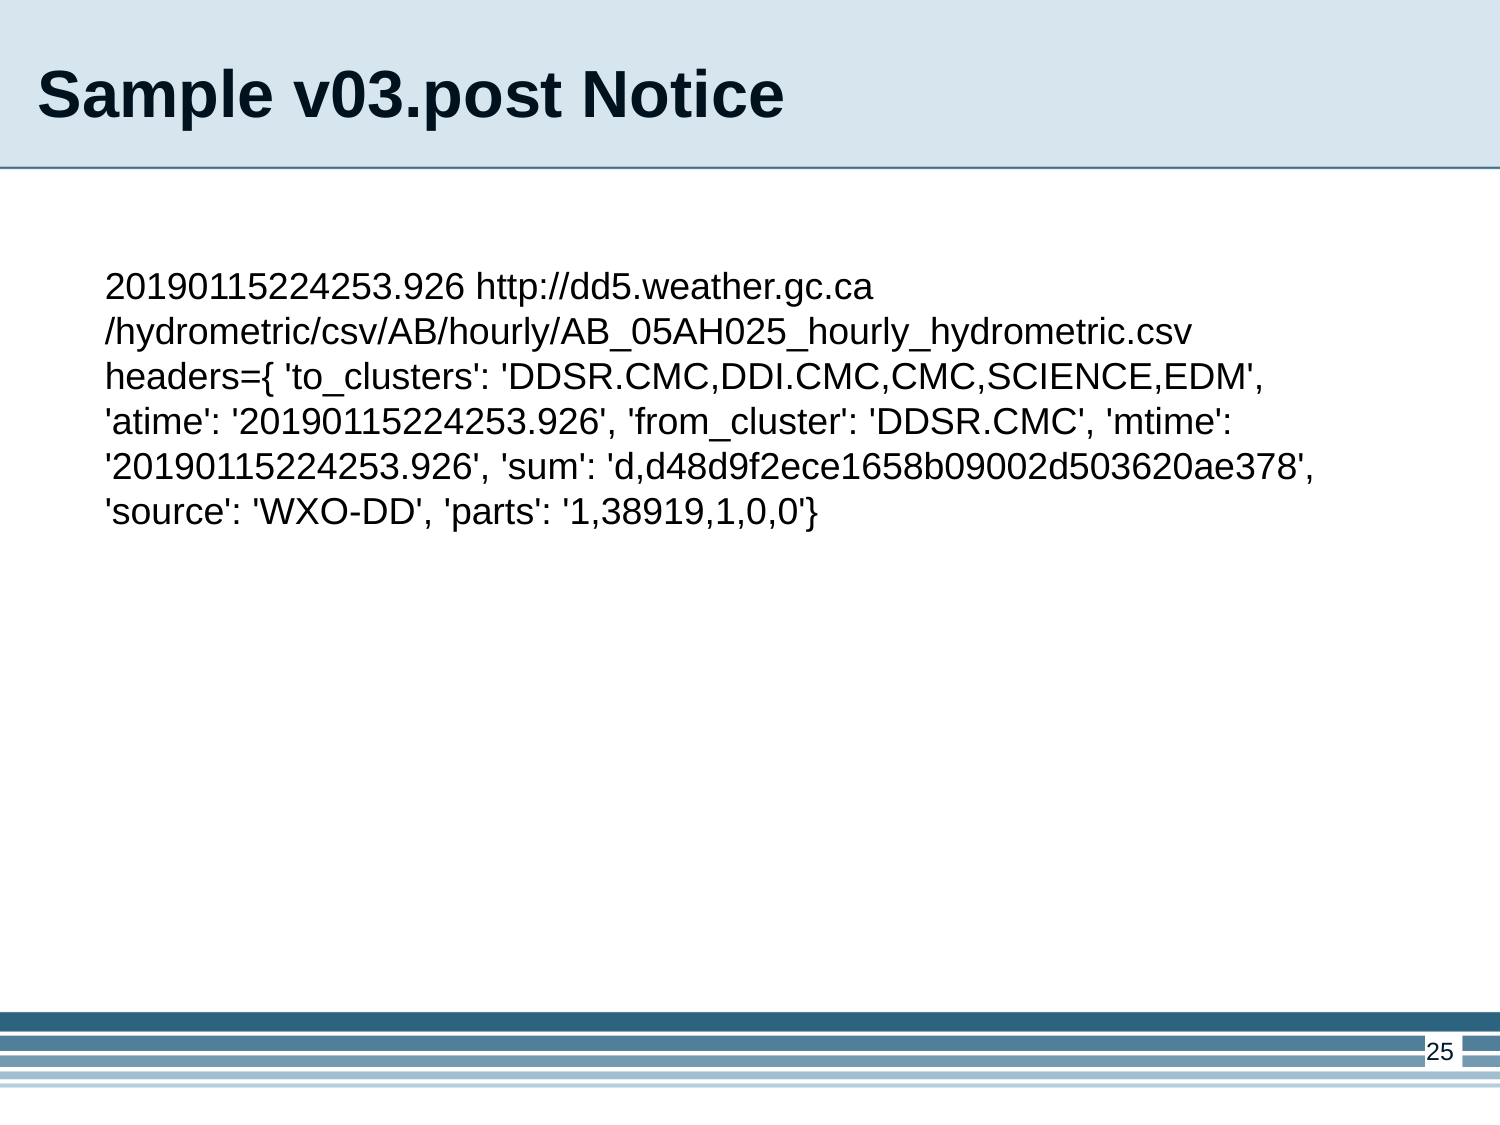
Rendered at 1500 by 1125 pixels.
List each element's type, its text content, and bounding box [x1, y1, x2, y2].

text_box 1 [1421, 1031, 1460, 1070]
text_box [44, 60, 1469, 939]
text_box Sample v03.post Notice [37, 34, 1462, 161]
picture [0, 0, 1500, 1088]
